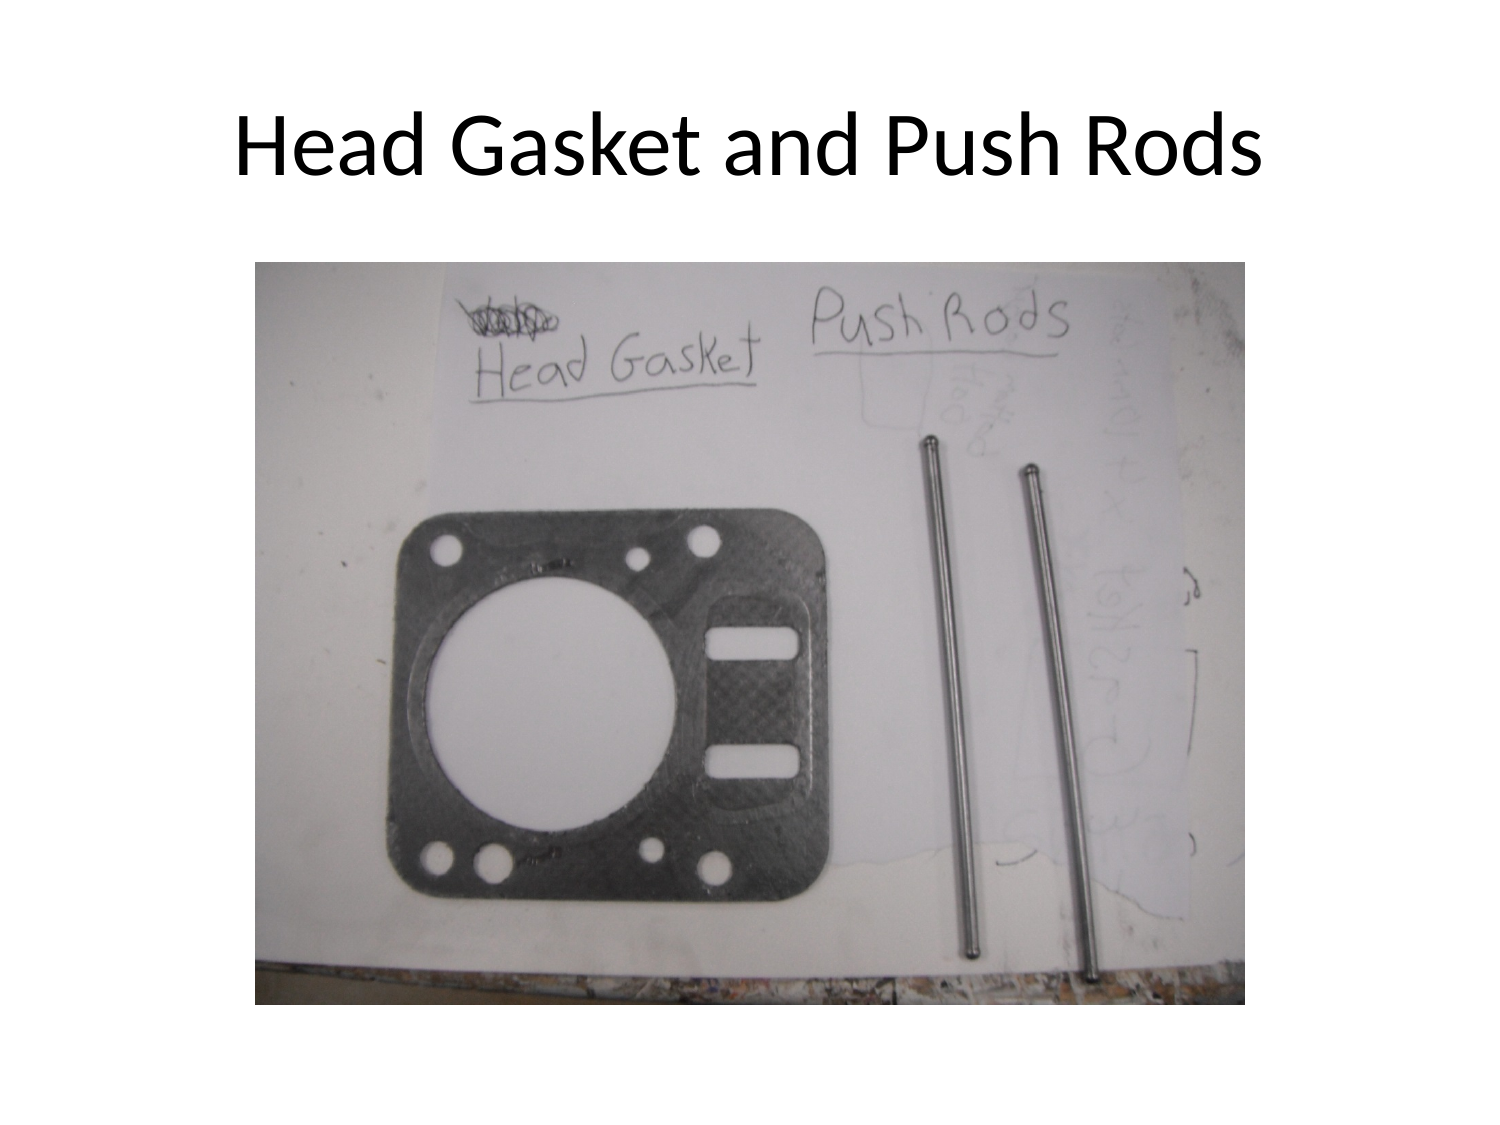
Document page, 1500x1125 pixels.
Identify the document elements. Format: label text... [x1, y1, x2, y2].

title Head Gasket and Push Rods [75, 45, 1425, 233]
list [254, 262, 1246, 1006]
